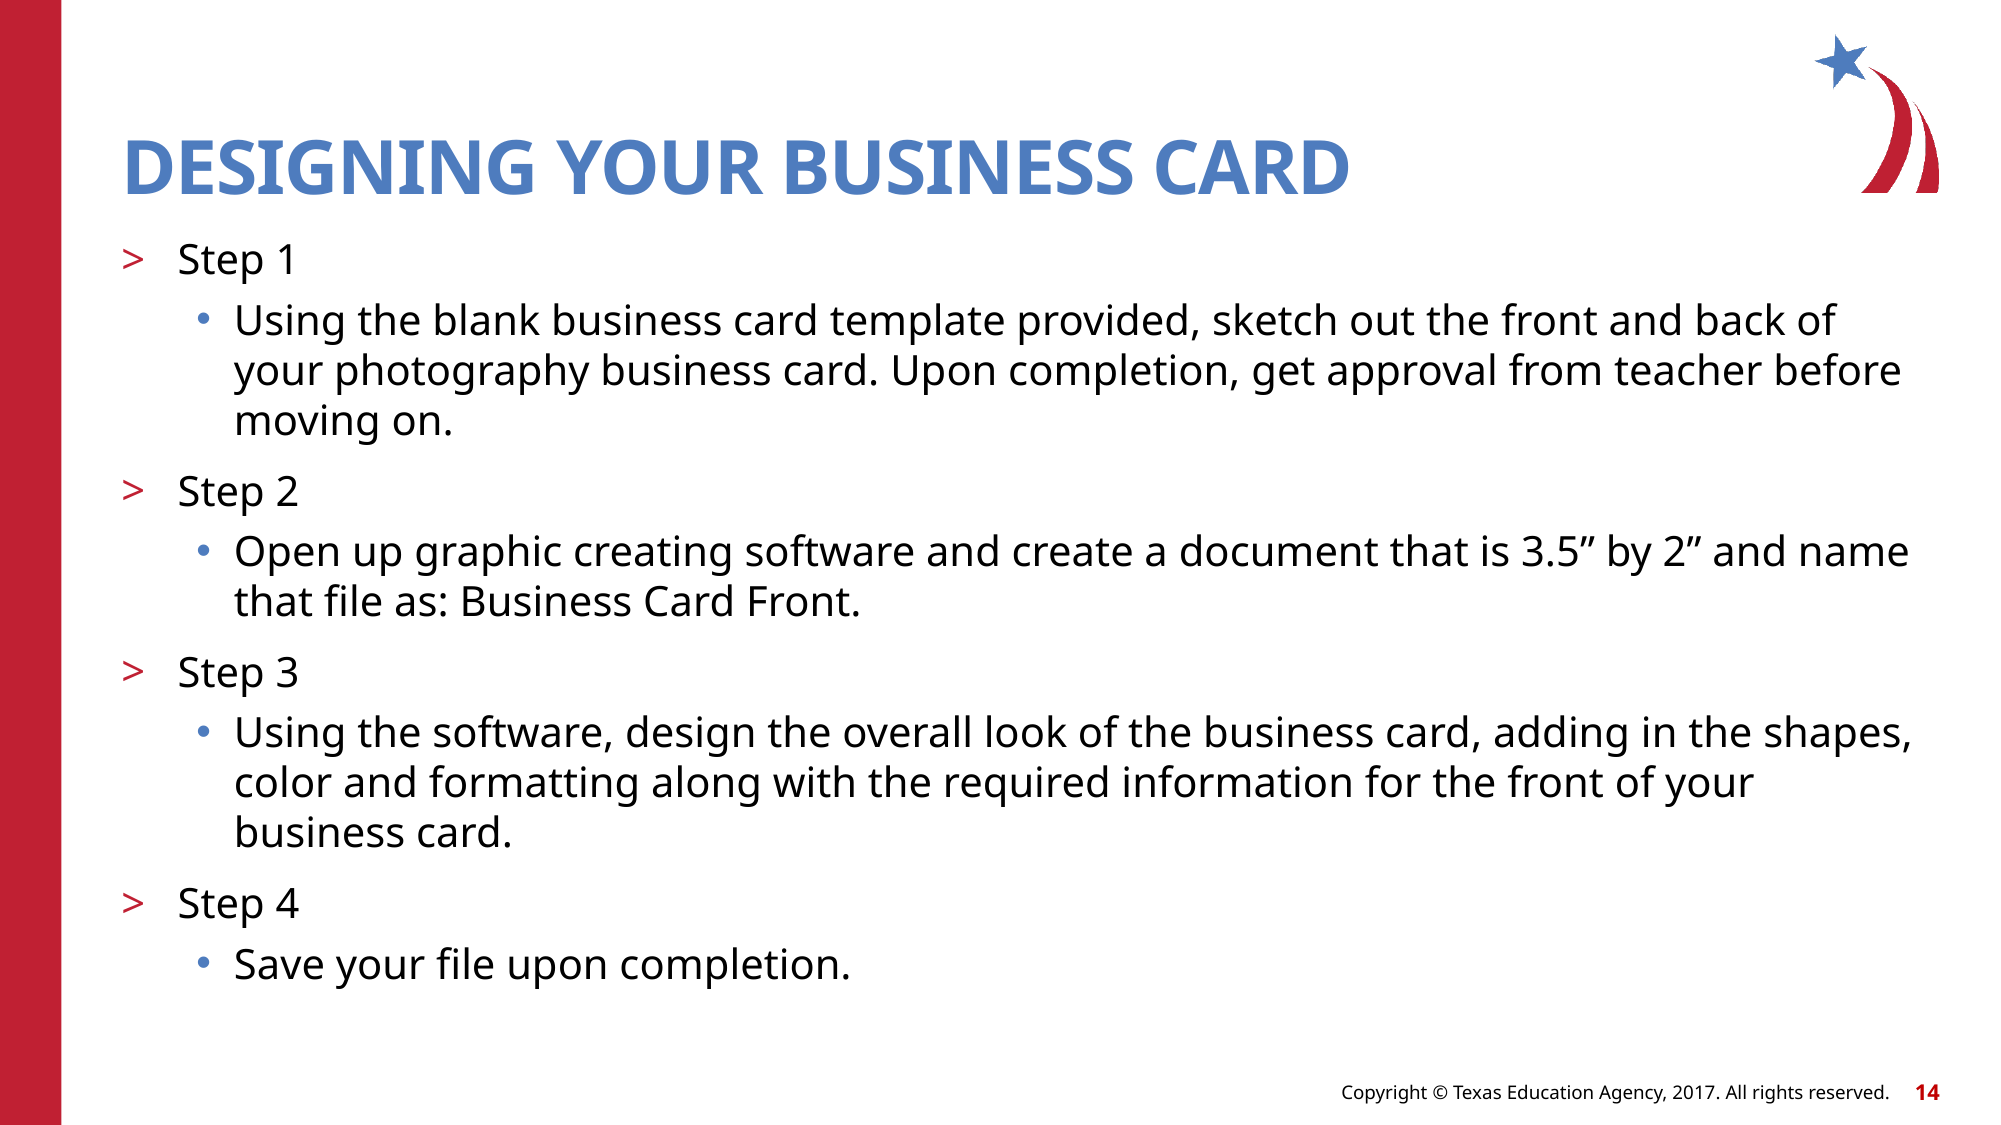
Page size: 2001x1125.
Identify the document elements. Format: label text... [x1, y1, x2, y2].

picture [1814, 34, 1939, 193]
title DESIGNING YOUR BUSINESS CARD [121, 66, 1772, 211]
list Step 1 Using the blank business card template provided, sketch out the front and back of your photography business card. Upon completion, get approval from teacher before moving on. Step 2 Open up graphic creating software and create a document that is 3.5” by 2” and name that file as: Business Card Front. Step 3 Using the software, design the overall look of the business card, adding in the shapes, color and formatting along with the required information for the front of your business card. Step 4 Save your file upon completion. [121, 233, 1936, 1010]
